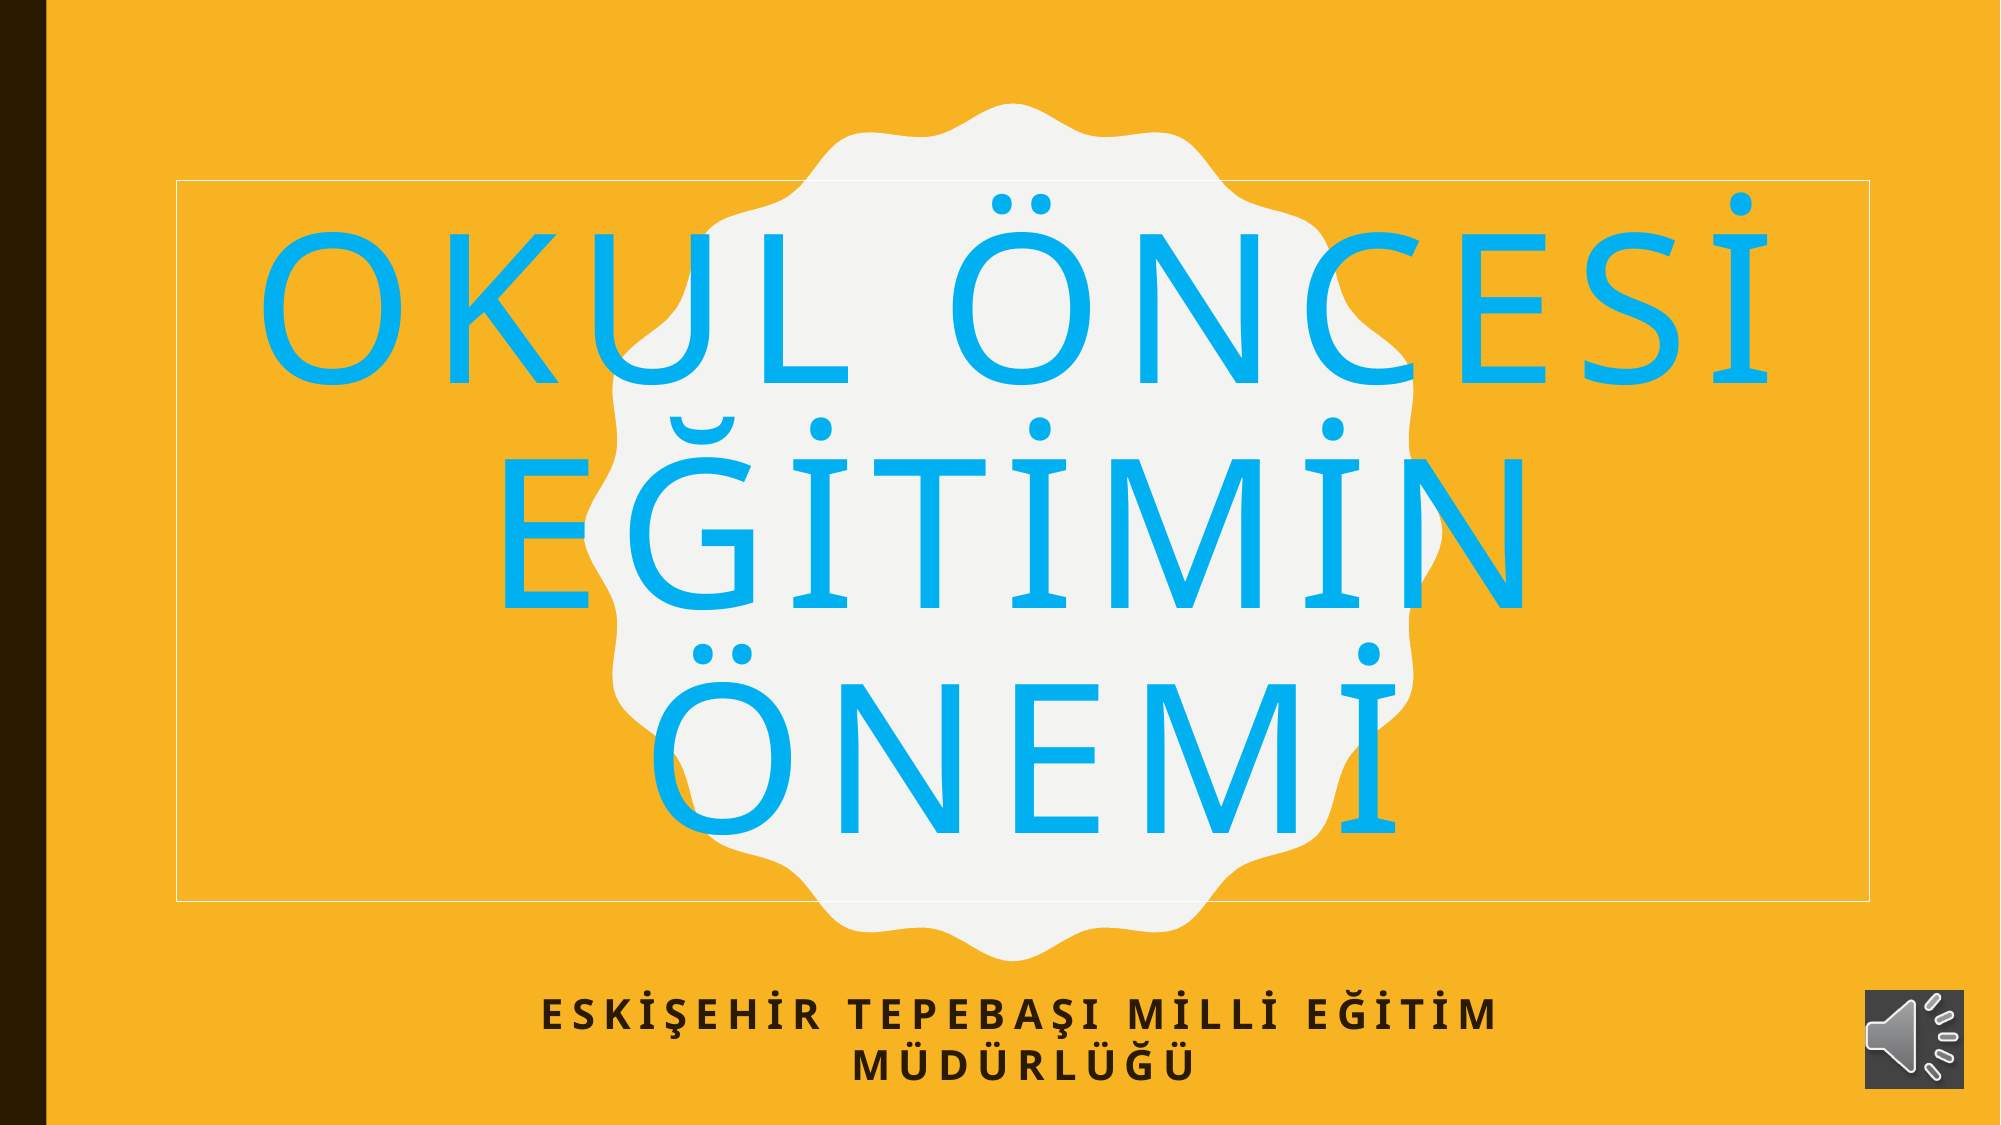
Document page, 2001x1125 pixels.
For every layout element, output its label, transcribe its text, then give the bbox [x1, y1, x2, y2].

picture [1864, 989, 1965, 1090]
subtitle Eskişehir Tepebaşı milli eğitim müdürlüğü [363, 980, 1684, 1103]
title OKUL ÖNCESİ EĞİTİMİN ÖNEMİ [176, 180, 1870, 902]
